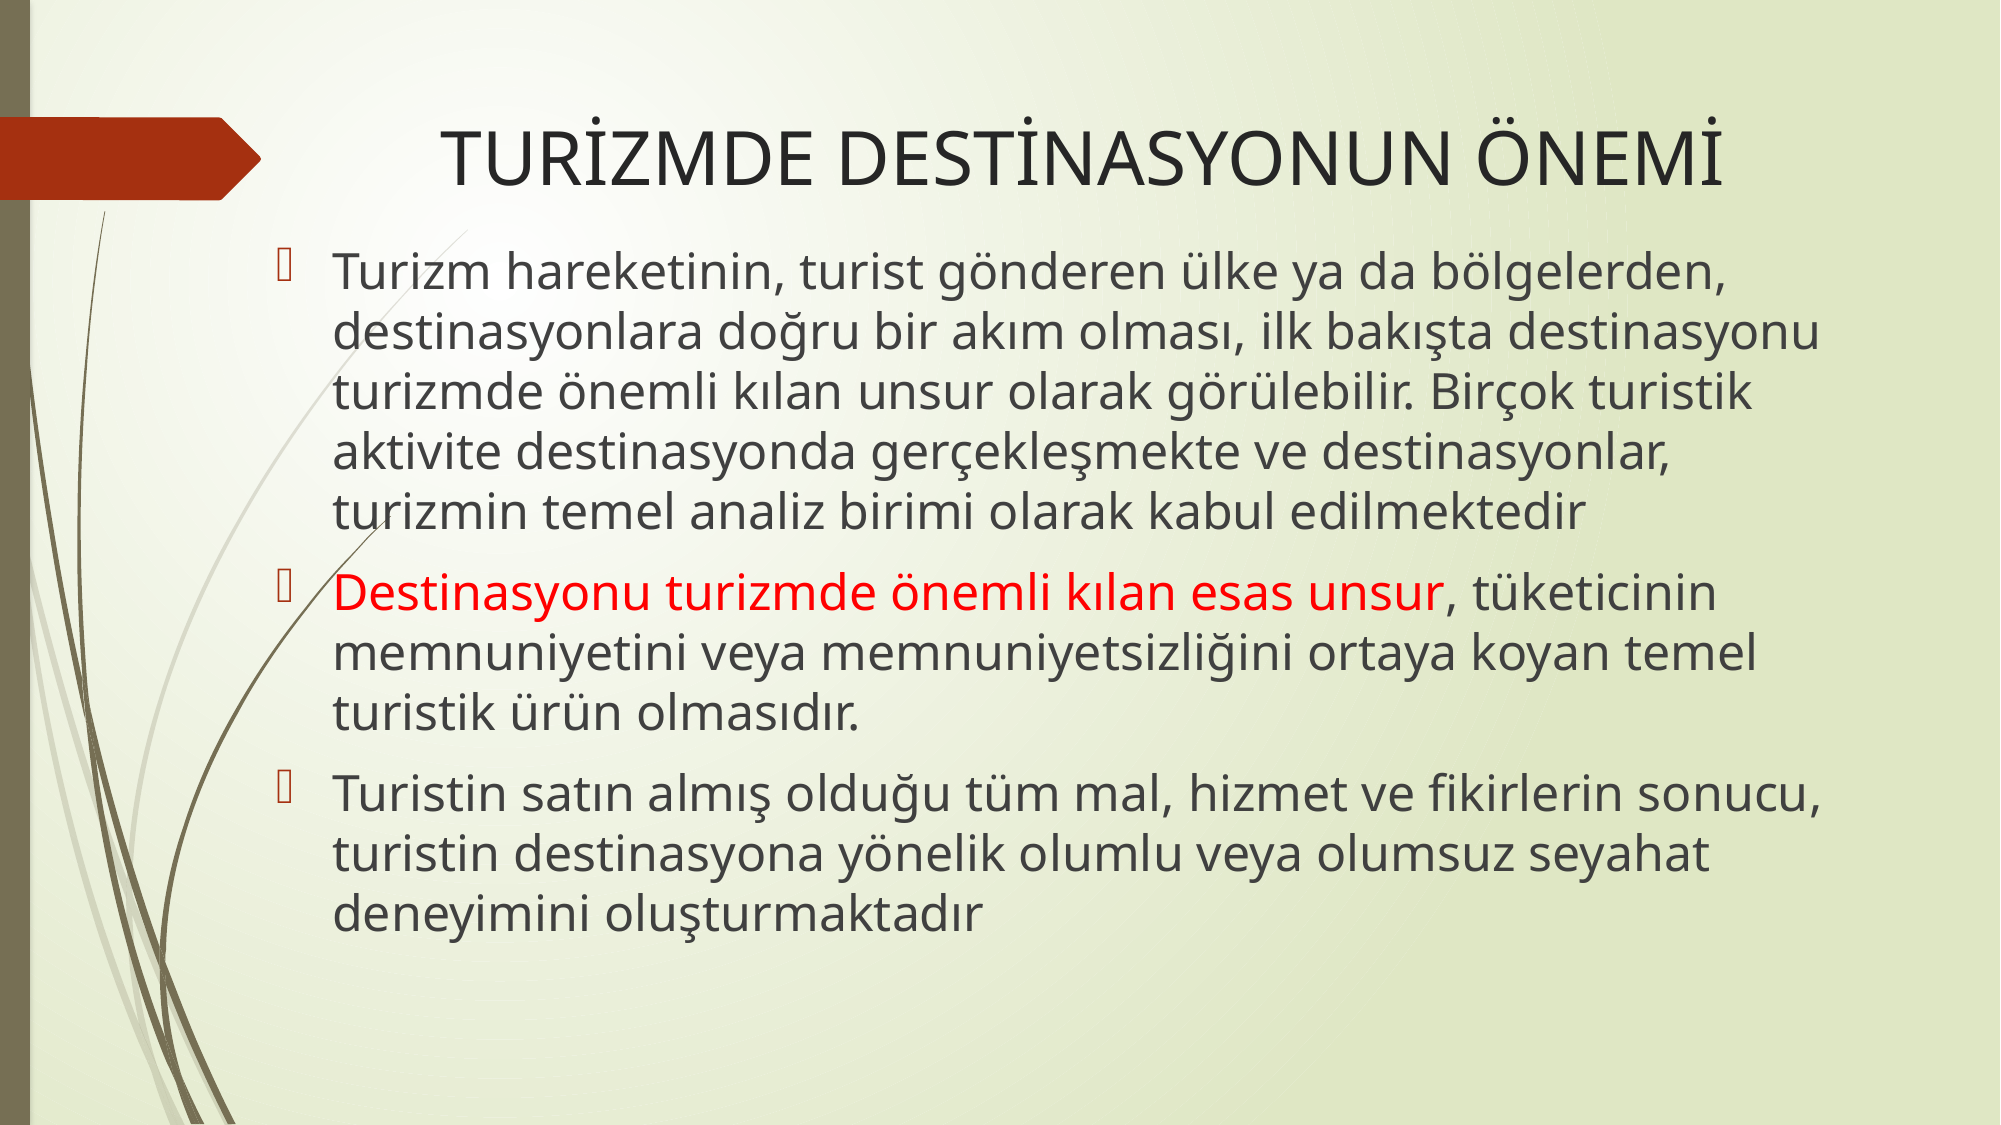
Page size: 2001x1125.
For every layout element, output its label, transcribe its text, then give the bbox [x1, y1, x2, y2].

title TURİZMDE DESTİNASYONUN ÖNEMİ [425, 102, 1888, 232]
list Turizm hareketinin, turist gönderen ülke ya da bölgelerden, destinasyonlara doğru bir akım olması, ilk bakışta destinasyonu turizmde önemli kılan unsur olarak görülebilir. Birçok turistik aktivite destinasyonda gerçekleşmekte ve destinasyonlar, turizmin temel analiz birimi olarak kabul edilmektedir Destinasyonu turizmde önemli kılan esas unsur, tüketicinin memnuniyetini veya memnuniyetsizliğini ortaya koyan temel turistik ürün olmasıdır. Turistin satın almış olduğu tüm mal, hizmet ve fikirlerin sonucu, turistin destinasyona yönelik olumlu veya olumsuz seyahat deneyimini oluşturmaktadır [260, 232, 1888, 970]
